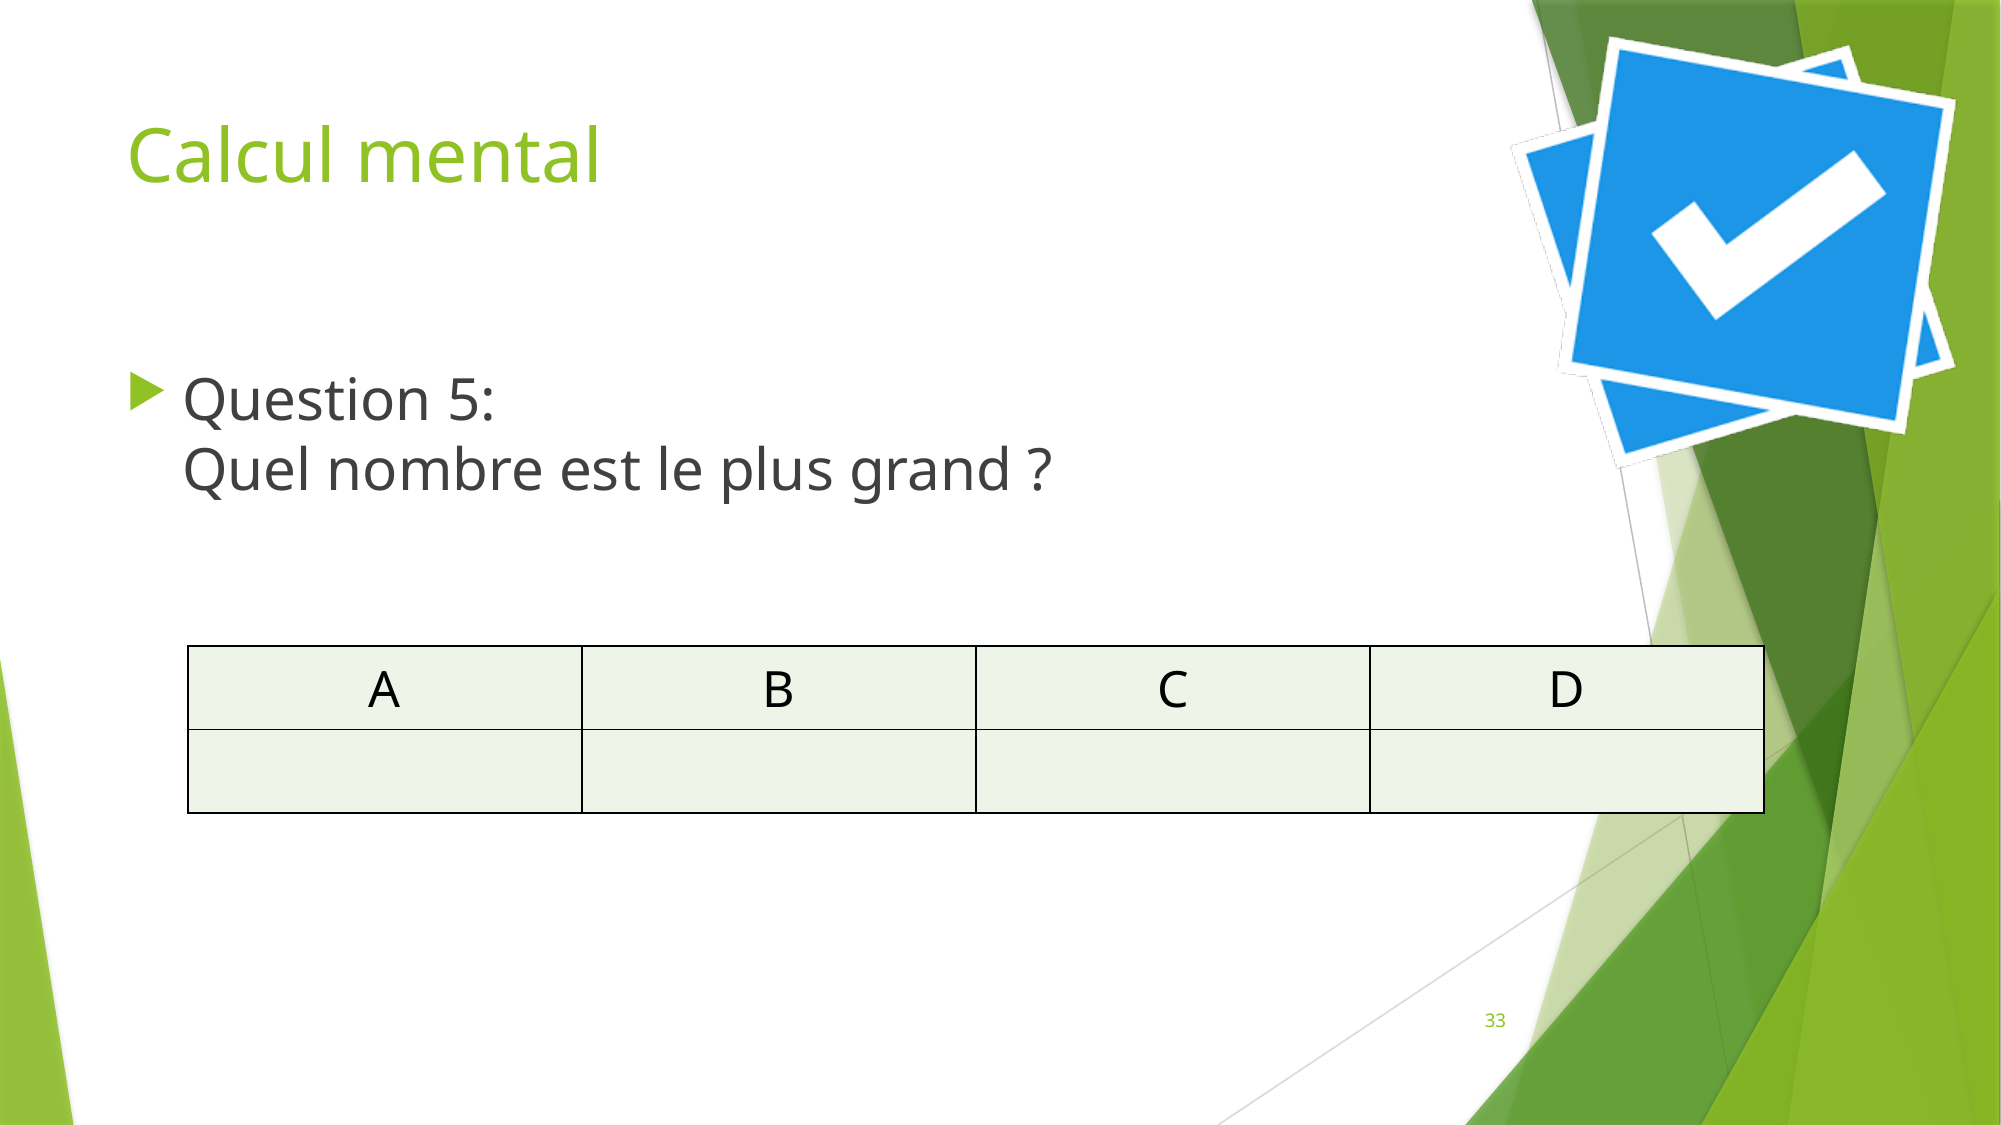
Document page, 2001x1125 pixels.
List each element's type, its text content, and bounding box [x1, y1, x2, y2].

list Question 5: Quel nombre est le plus grand ? [111, 354, 1637, 992]
slide_number 33 [1409, 991, 1522, 1051]
picture [1501, 12, 1972, 483]
title Calcul mental [111, 99, 1497, 317]
